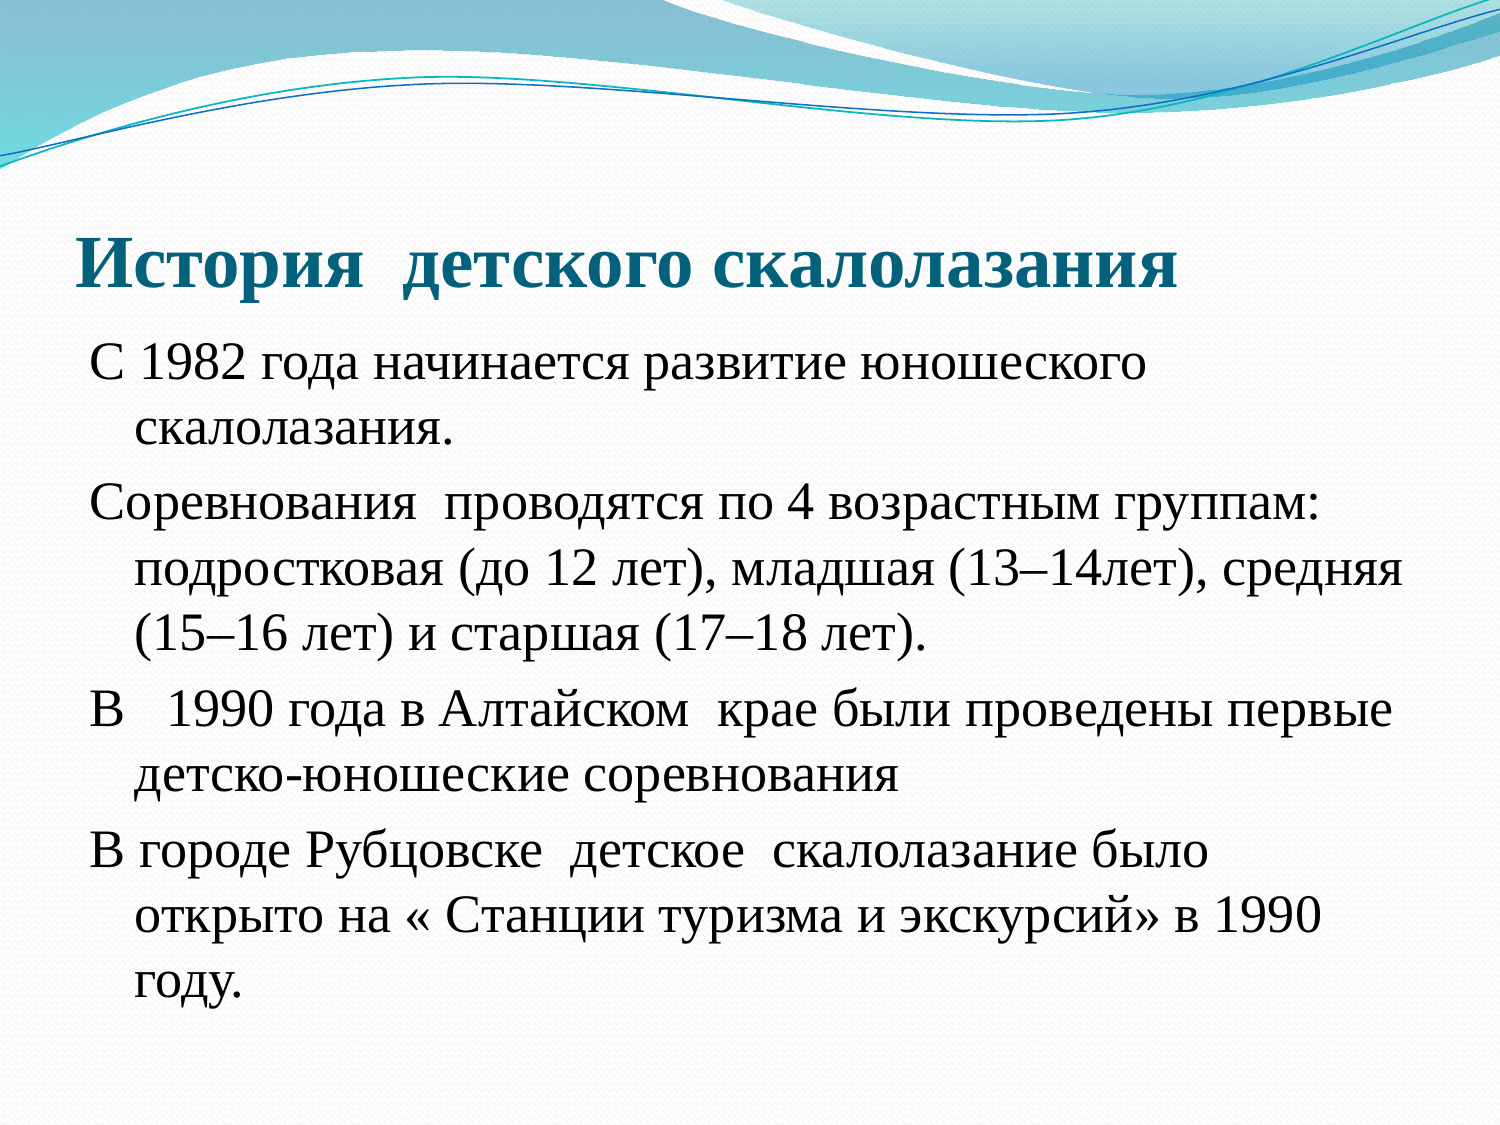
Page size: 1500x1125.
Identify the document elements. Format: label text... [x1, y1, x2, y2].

list С 1982 года начинается развитие юношеского скалолазания. Соревнования проводятся по 4 возрастным группам: подростковая (до 12 лет), младшая (13–14лет), средняя (15–16 лет) и старшая (17–18 лет). В 1990 года в Алтайском крае были проведены первые детско-юношеские соревнования В городе Рубцовске детское скалолазание было открыто на « Станции туризма и экскурсий» в 1990 году. [75, 317, 1425, 1038]
title История детского скалолазания [75, 115, 1425, 303]
